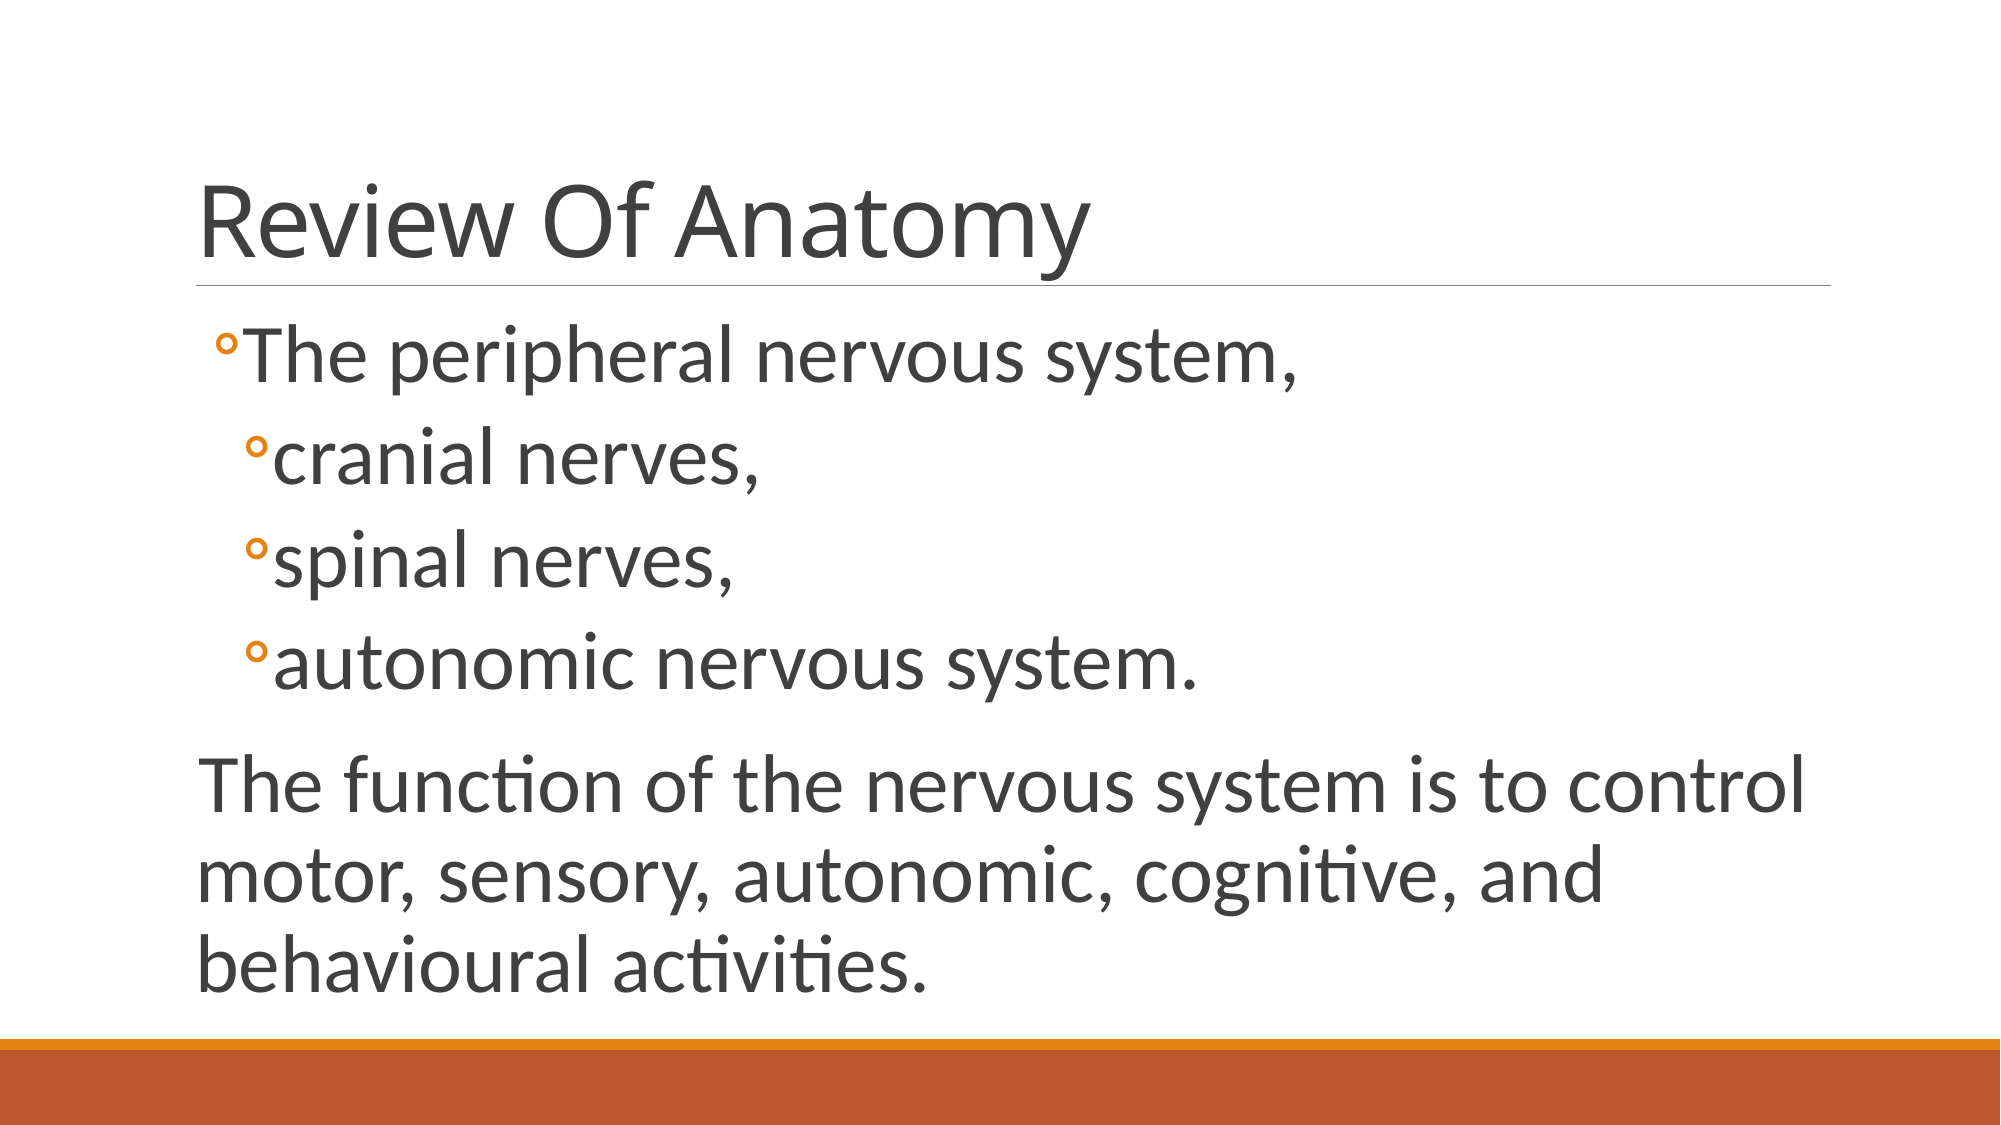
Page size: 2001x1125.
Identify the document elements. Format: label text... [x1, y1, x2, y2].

list The peripheral nervous system, cranial nerves, spinal nerves, autonomic nervous system. The function of the nervous system is to control motor, sensory, autonomic, cognitive, and behavioural activities. [180, 302, 1830, 1008]
title Review Of Anatomy [180, 47, 1830, 285]
